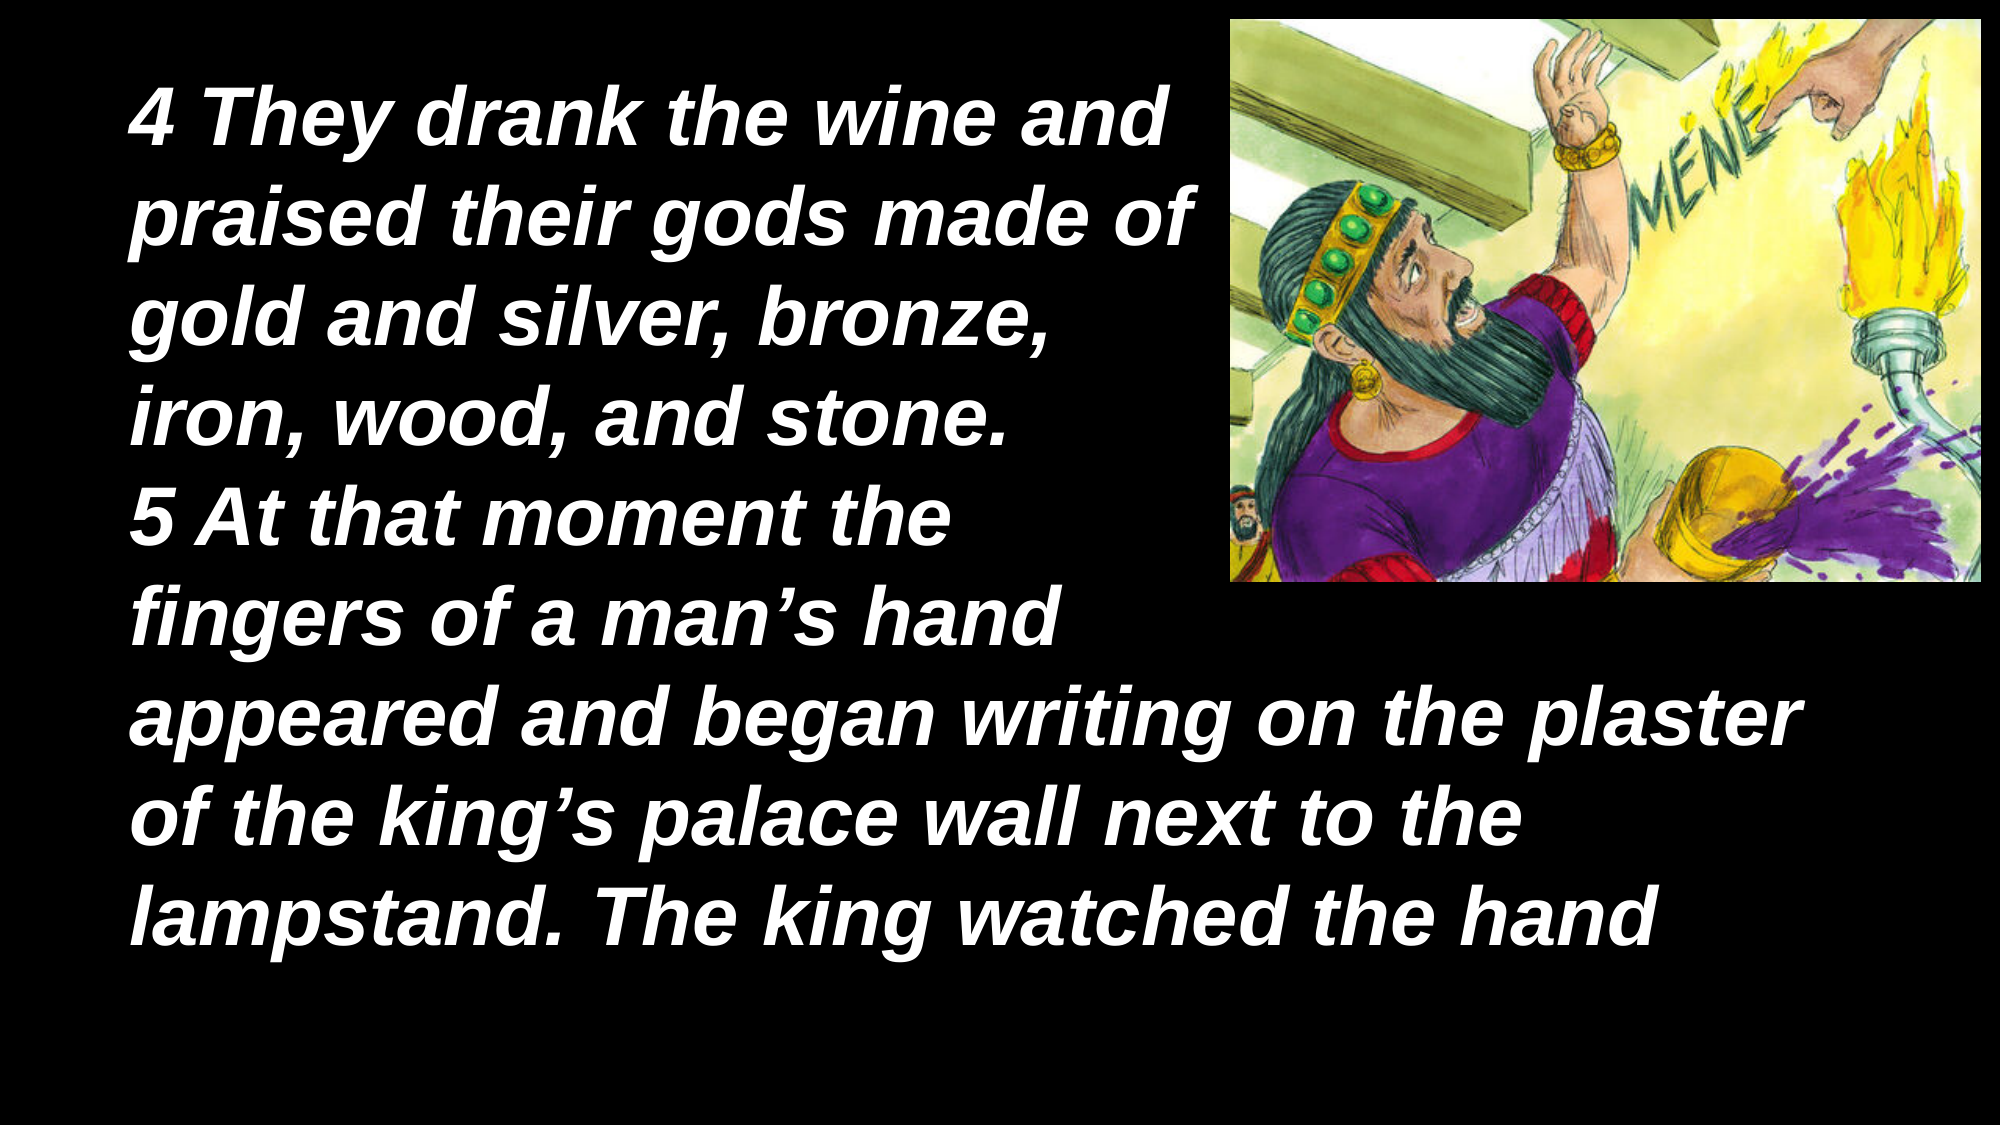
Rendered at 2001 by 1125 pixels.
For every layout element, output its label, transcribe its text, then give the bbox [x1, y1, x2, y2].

title 4 They drank the wine and praised their gods made of gold and silver, bronze, iron, wood, and stone. 5 At that moment the fingers of a man’s hand appeared and began writing on the plaster of the king’s palace wall next to the lampstand. The king watched the hand [114, 54, 1886, 1045]
picture [1230, 18, 1981, 582]
